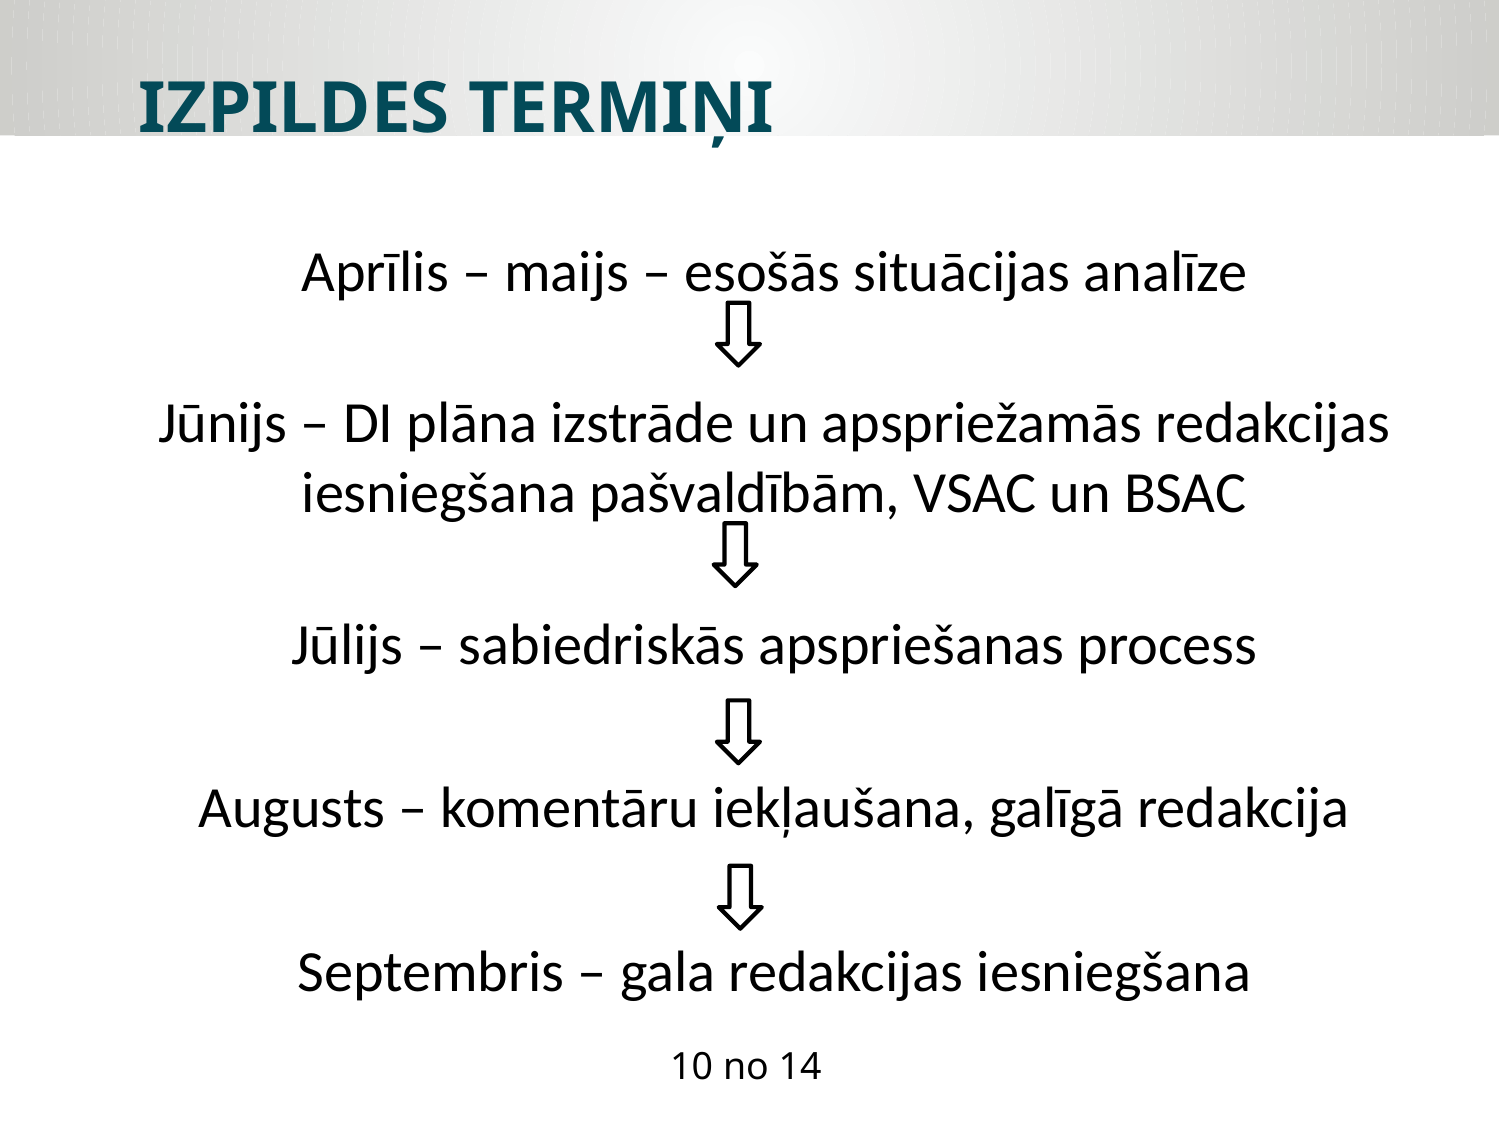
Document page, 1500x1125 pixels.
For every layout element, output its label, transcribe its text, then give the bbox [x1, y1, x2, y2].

text_box [714, 300, 762, 368]
list Aprīlis – maijs – esošās situācijas analīze Jūnijs – DI plāna izstrāde un apspriežamās redakcijas iesniegšana pašvaldībām, VSAC un BSAC Jūlijs – sabiedriskās apspriešanas process Augusts – komentāru iekļaušana, galīgā redakcija Septembris – gala redakcijas iesniegšana [123, 197, 1425, 1039]
text_box [714, 698, 762, 766]
text_box [711, 521, 759, 589]
text_box [0, 0, 1500, 138]
text_box 10 no 14 [655, 1034, 939, 1125]
text_box IZPILDES TERMIŅI [124, 54, 1425, 155]
text_box [716, 863, 764, 931]
